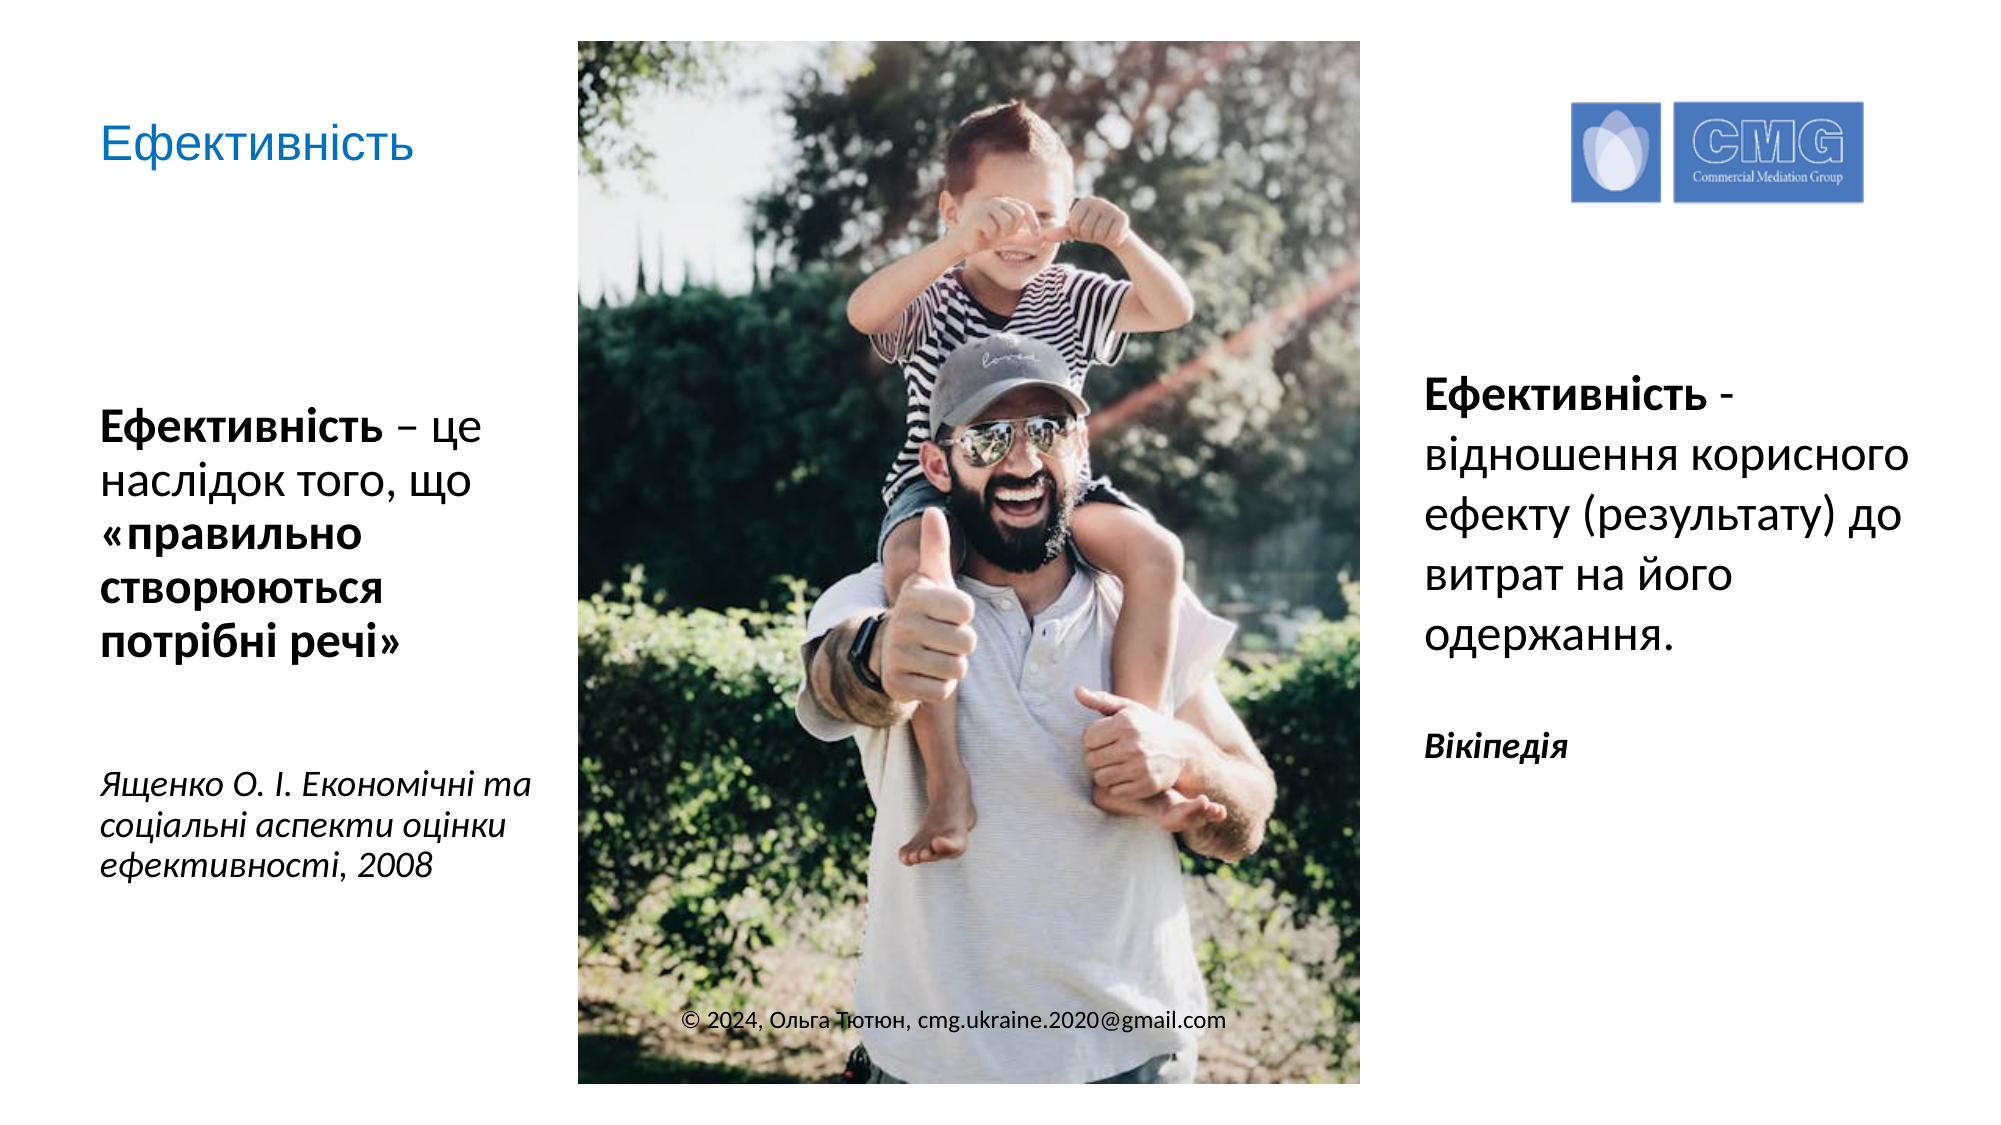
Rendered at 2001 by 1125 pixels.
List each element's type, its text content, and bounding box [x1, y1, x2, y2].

text_box Ефективність – це наслідок того, що «правильно створюються потрібні речі» Ященко О. І. Економічні та соціальні аспекти оцінки ефективності, 2008 [84, 391, 559, 708]
picture [578, 41, 1361, 1084]
list Ефективність - відношення корисного ефекту (результату) до витрат на його одержання. Вікіпедія [1409, 353, 1968, 799]
list Ефективність [85, 103, 573, 202]
picture [1541, 68, 1894, 236]
